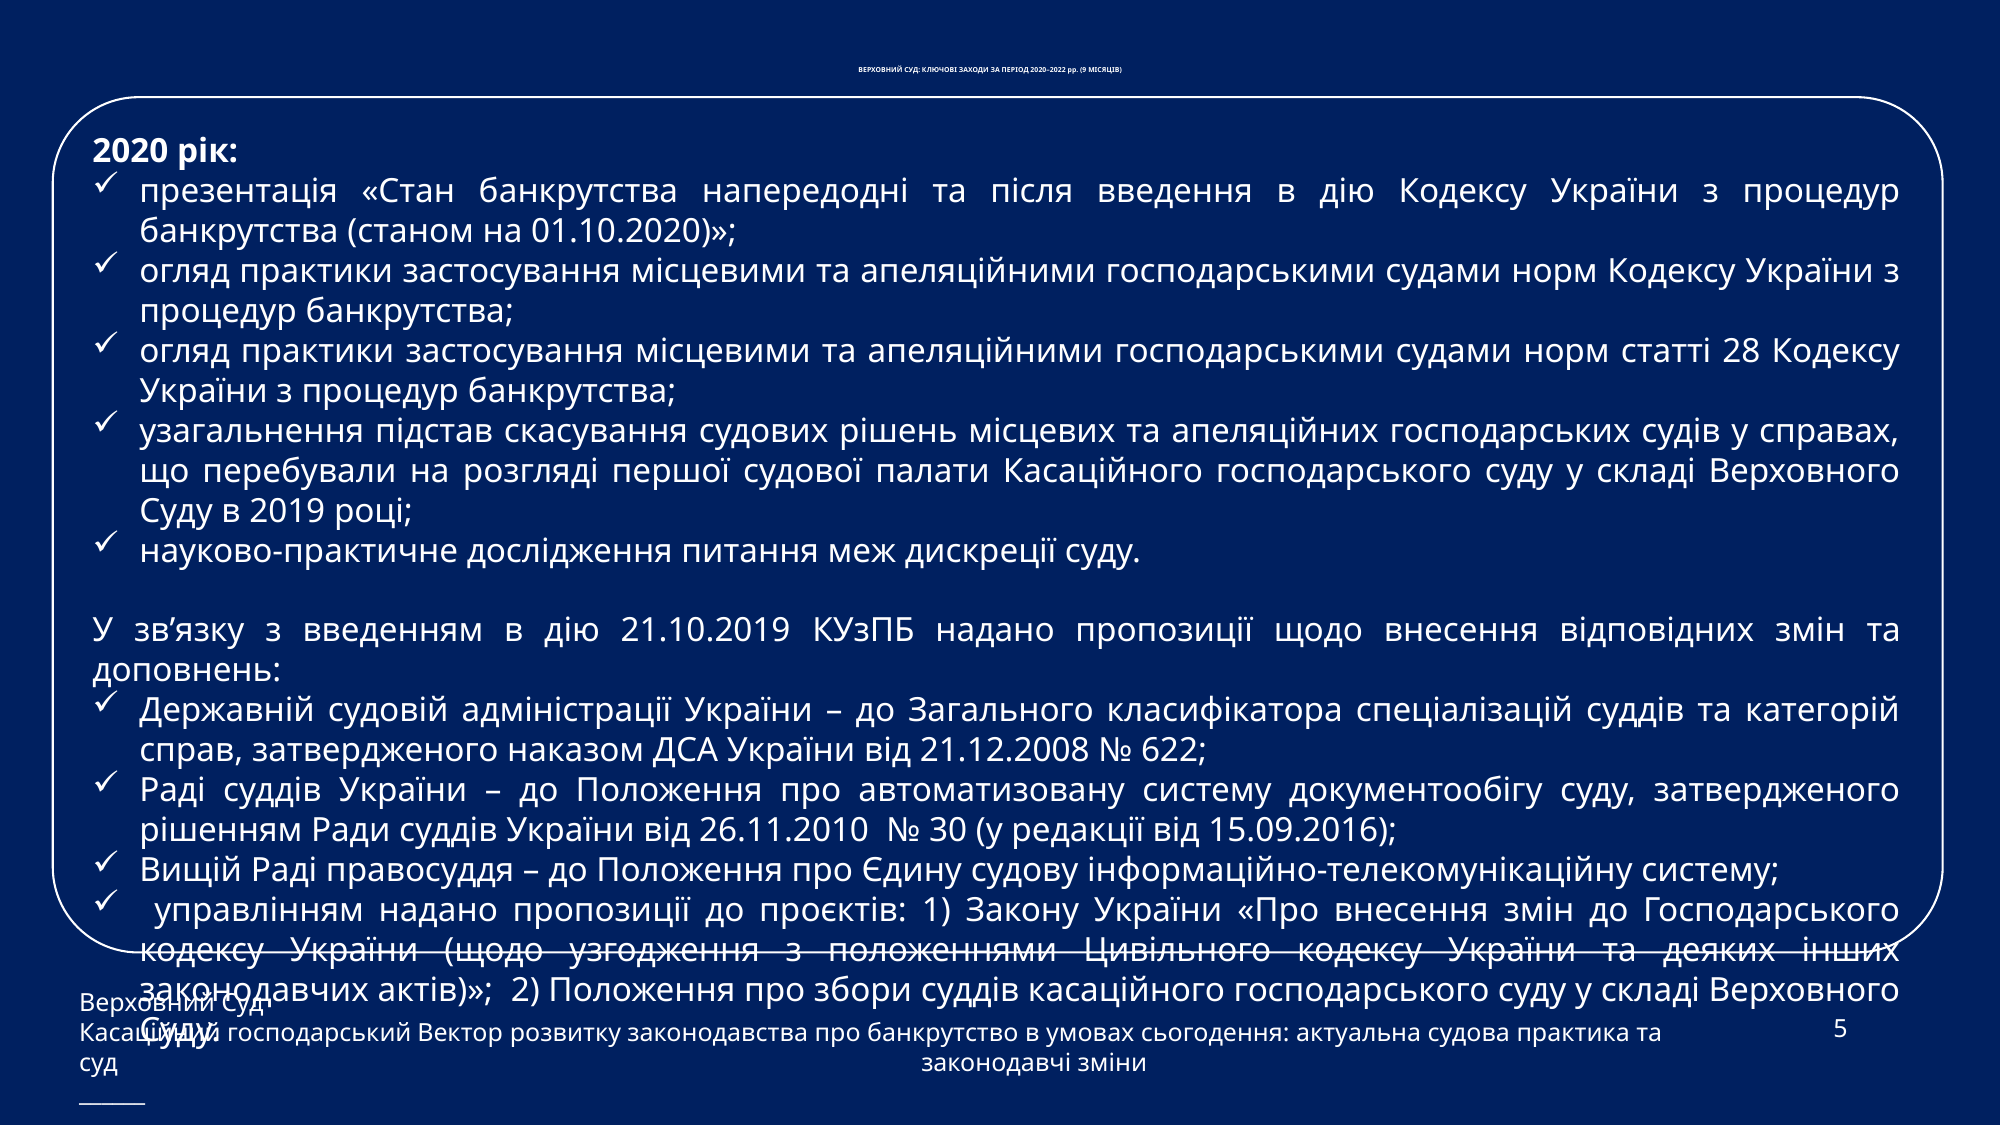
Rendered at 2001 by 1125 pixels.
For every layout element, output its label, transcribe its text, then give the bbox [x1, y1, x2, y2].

title ВЕРХОВНИЙ СУД: КЛЮЧОВІ ЗАХОДИ ЗА ПЕРІОД 2020–2022 рр. (9 МІСЯЦІВ) [64, 41, 1918, 98]
text_box 2020 рік: презентація «Стан банкрутства напередодні та після введення в дію Кодексу України з процедур банкрутства (станом на 01.10.2020)»; огляд практики застосування місцевими та апеляційними господарськими судами норм Кодексу України з процедур банкрутства; огляд практики застосування місцевими та апеляційними господарськими судами норм статті 28 Кодексу України з процедур банкрутства; узагальнення підстав скасування судових рішень місцевих та апеляційних господарських судів у справах, що перебували на розгляді першої судової палати Касаційного господарського суду у складі Верховного Суду в 2019 році; науково-практичне дослідження питання меж дискреції суду. У зв’язку з введенням в дію 21.10.2019 КУзПБ надано пропозиції щодо внесення відповідних змін та доповнень: Державній судовій адміністрації України – до Загального класифікатора спеціалізацій суддів та категорій справ, затвердженого наказом ДСА України від 21.12.2008 № 622; Раді суддів України – до Положення про автоматизовану систему документообігу суду, затвердженого рішенням Ради суддів України від 26.11.2010 № 30 (у редакції від 15.09.2016); Вищій Раді правосуддя – до Положення про Єдину судову інформаційно-телекомунікаційну систему; управлінням надано пропозиції до проєктів: 1) Закону України «Про внесення змін до Господарського кодексу України (щодо узгодження з положеннями Цивільного кодексу України та деяких інших законодавчих актів)»; 2) Положення про збори суддів касаційного господарського суду у складі Верховного Суду. [51, 96, 1944, 954]
footer Вектор розвитку законодавства про банкрутство в умовах сьогодення: актуальна судова практика та законодавчі зміни [400, 1010, 1682, 1084]
text_box [141, 954, 812, 1010]
slide_number Верховний Суд Касаційний господарський суд ______ [64, 989, 445, 1103]
slide_number 5 [1412, 989, 1863, 1040]
